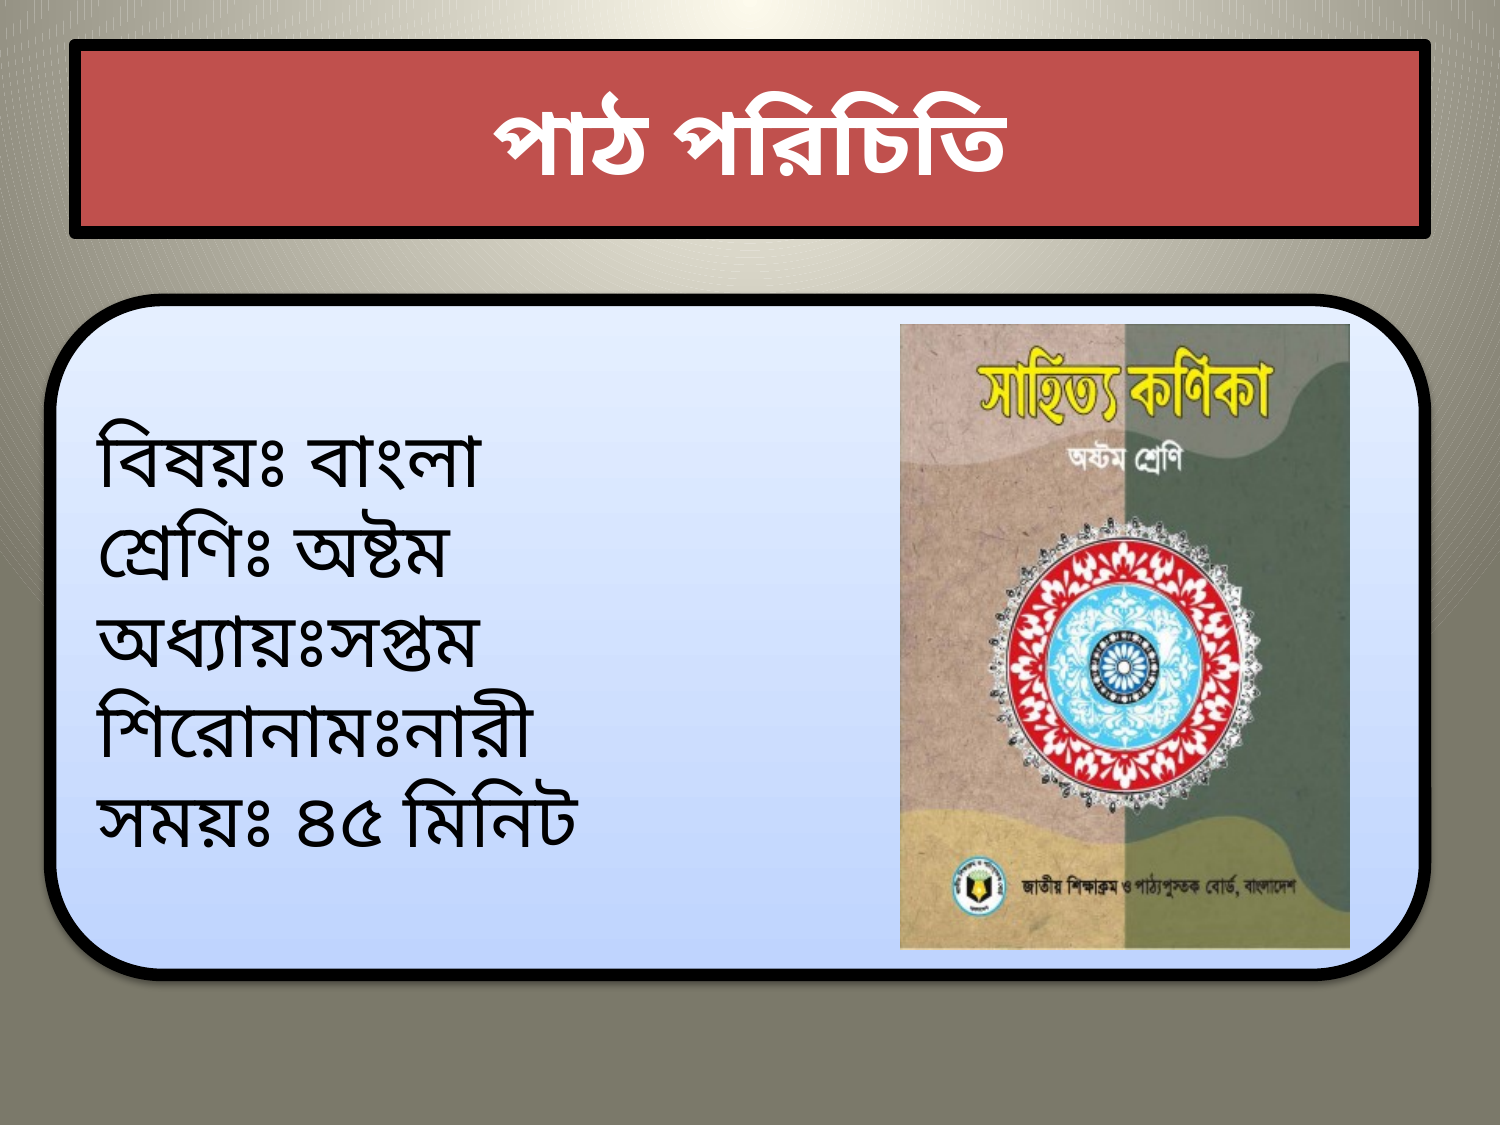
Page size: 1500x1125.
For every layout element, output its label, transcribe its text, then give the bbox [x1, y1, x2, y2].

title পাঠ পরিচিতি [73, 43, 1427, 235]
text_box বিষয়ঃ বাংলা শ্রেণিঃ অষ্টম অধ্যায়ঃসপ্তম শিরোনামঃনারী সময়ঃ ৪৫ মিনিট [49, 299, 1426, 976]
picture [899, 324, 1351, 951]
